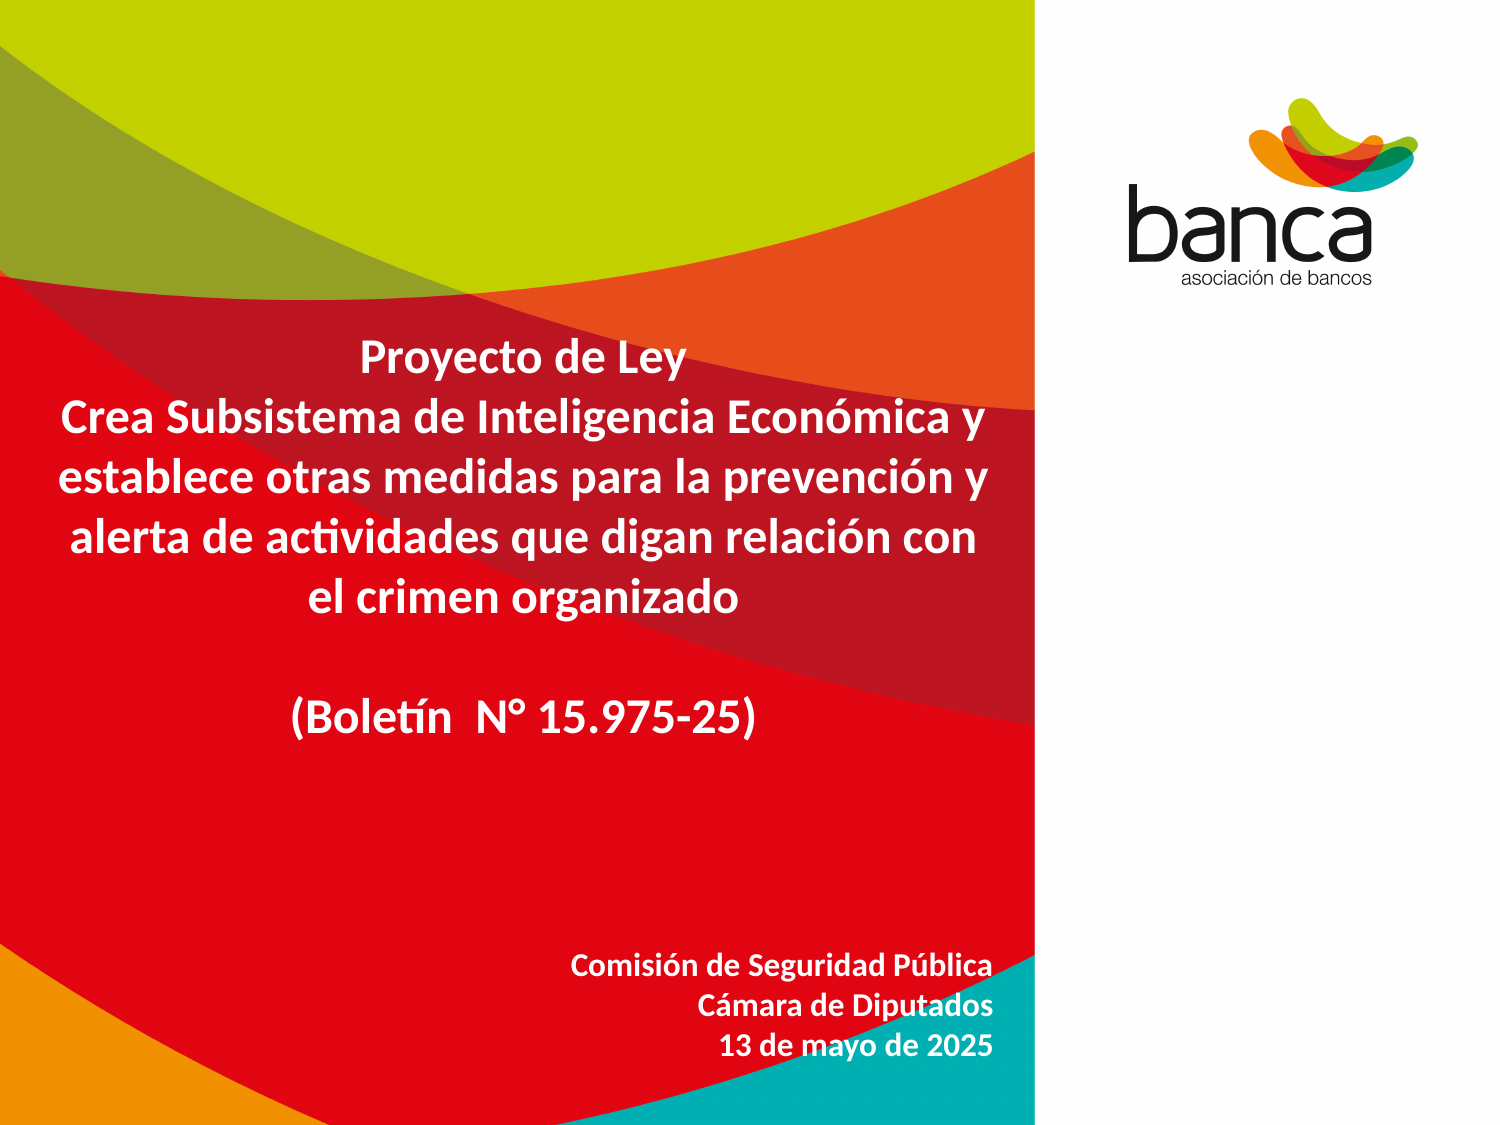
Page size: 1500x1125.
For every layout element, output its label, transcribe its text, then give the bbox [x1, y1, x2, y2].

picture [0, 0, 1500, 1125]
text_box Proyecto de Ley Crea Subsistema de Inteligencia Económica y establece otras medidas para la prevención y alerta de actividades que digan relación con el crimen organizado (Boletín N° 15.975-25) Comisión de Seguridad Pública Cámara de Diputados 13 de mayo de 2025 [38, 135, 1009, 1071]
